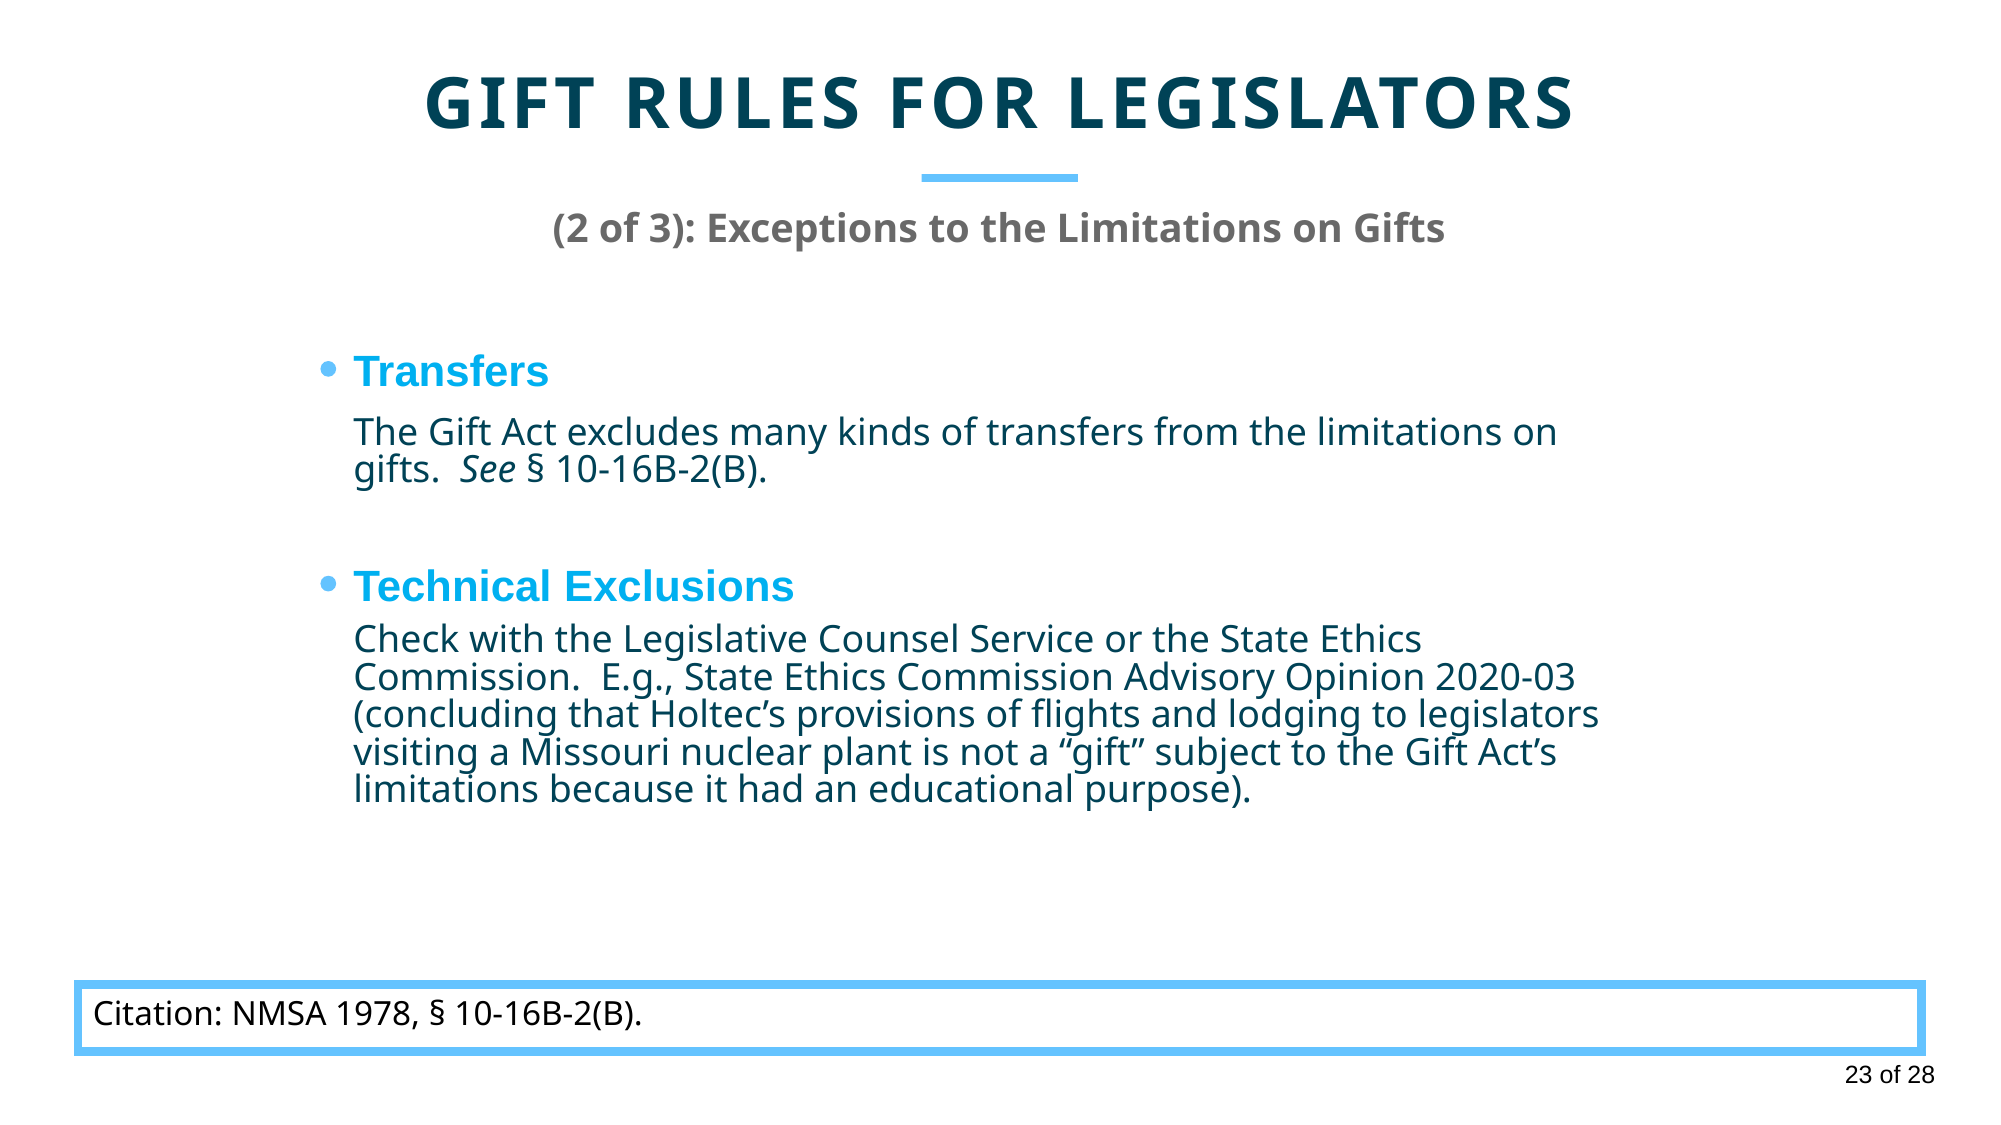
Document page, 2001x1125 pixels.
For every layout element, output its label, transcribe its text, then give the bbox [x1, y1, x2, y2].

text_box [921, 174, 1078, 182]
text_box Transfers [353, 349, 1647, 387]
text_box Check with the Legislative Counsel Service or the State Ethics Commission. E.g., State Ethics Commission Advisory Opinion 2020-03 (concluding that Holtec’s provisions of flights and lodging to legislators visiting a Missouri nuclear plant is not a “gift” subject to the Gift Act’s limitations because it had an educational purpose). [353, 622, 1647, 836]
text_box The Gift Act excludes many kinds of transfers from the limitations on gifts. See § 10-16B-2(B). [353, 415, 1647, 516]
text_box GIFT RULES FOR LEGISLATORS [15, 73, 1984, 128]
text_box [320, 361, 337, 377]
text_box 23 of 28 [1830, 1051, 2000, 1097]
text_box Technical Exclusions [353, 564, 1647, 603]
text_box Citation: NMSA 1978, § 10-16B-2(B). [78, 984, 1922, 1052]
text_box (2 of 3): Exceptions to the Limitations on Gifts [93, 200, 1906, 233]
text_box [320, 575, 337, 592]
